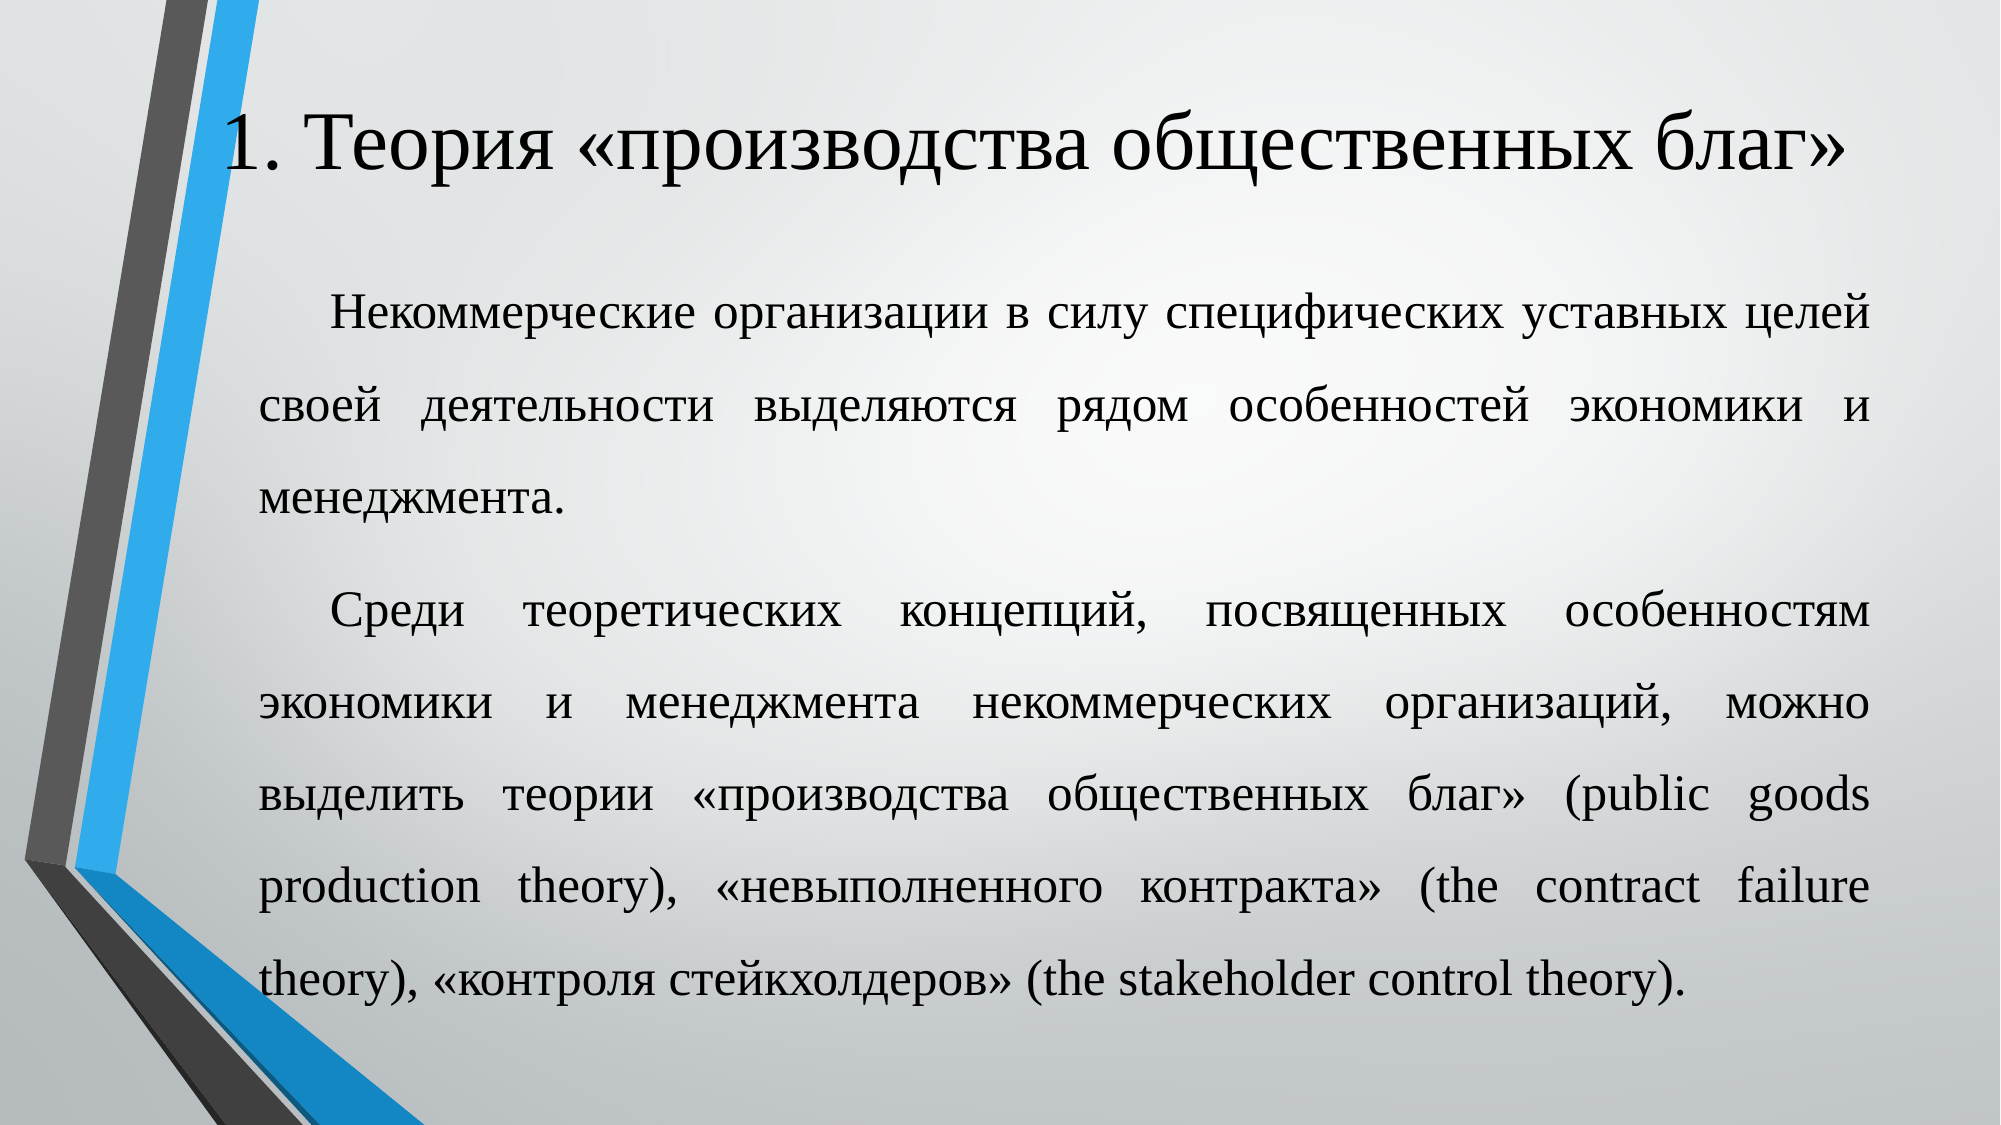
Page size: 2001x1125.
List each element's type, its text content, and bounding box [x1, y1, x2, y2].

list Некоммерческие организации в силу специфических уставных целей своей деятельности выделяются рядом особенностей экономики и менеджмента. Среди теоретических концепций, посвященных особенностям экономики и менеджмента некоммерческих организаций, можно выделить теории «производства общественных благ» (public goods production theory), «невыполненного контракта» (the contract failure theory), «контроля стейкхолдеров» (the stakeholder control theory). [243, 239, 1887, 1019]
title 1. Теория «производства общественных благ» [184, 33, 1887, 240]
